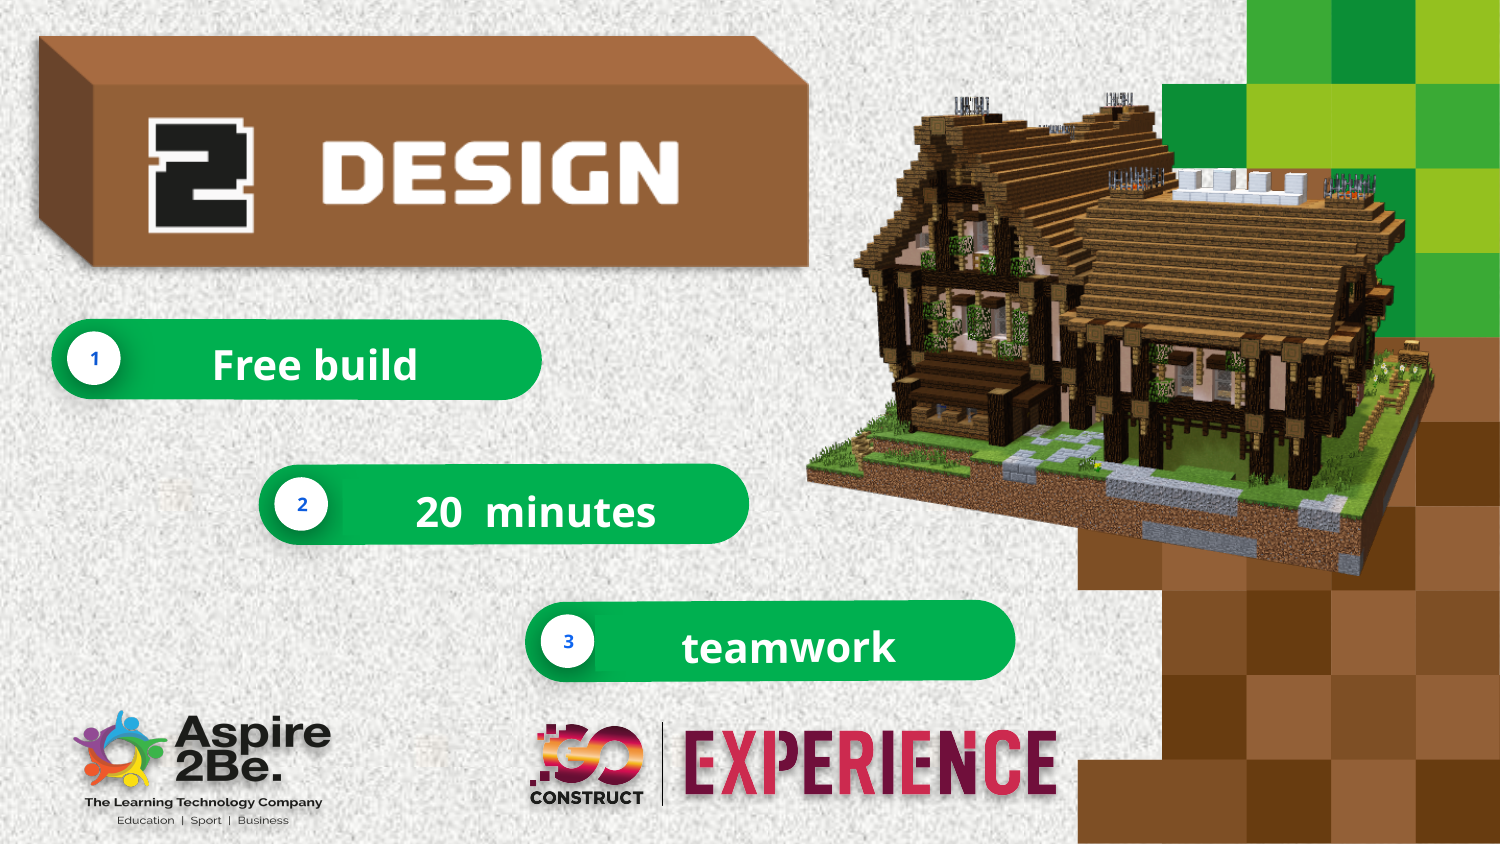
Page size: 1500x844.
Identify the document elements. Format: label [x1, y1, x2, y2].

picture [0, 0, 1500, 844]
text_box [216, 437, 707, 657]
text_box [479, 581, 971, 792]
text_box [60, 155, 552, 546]
